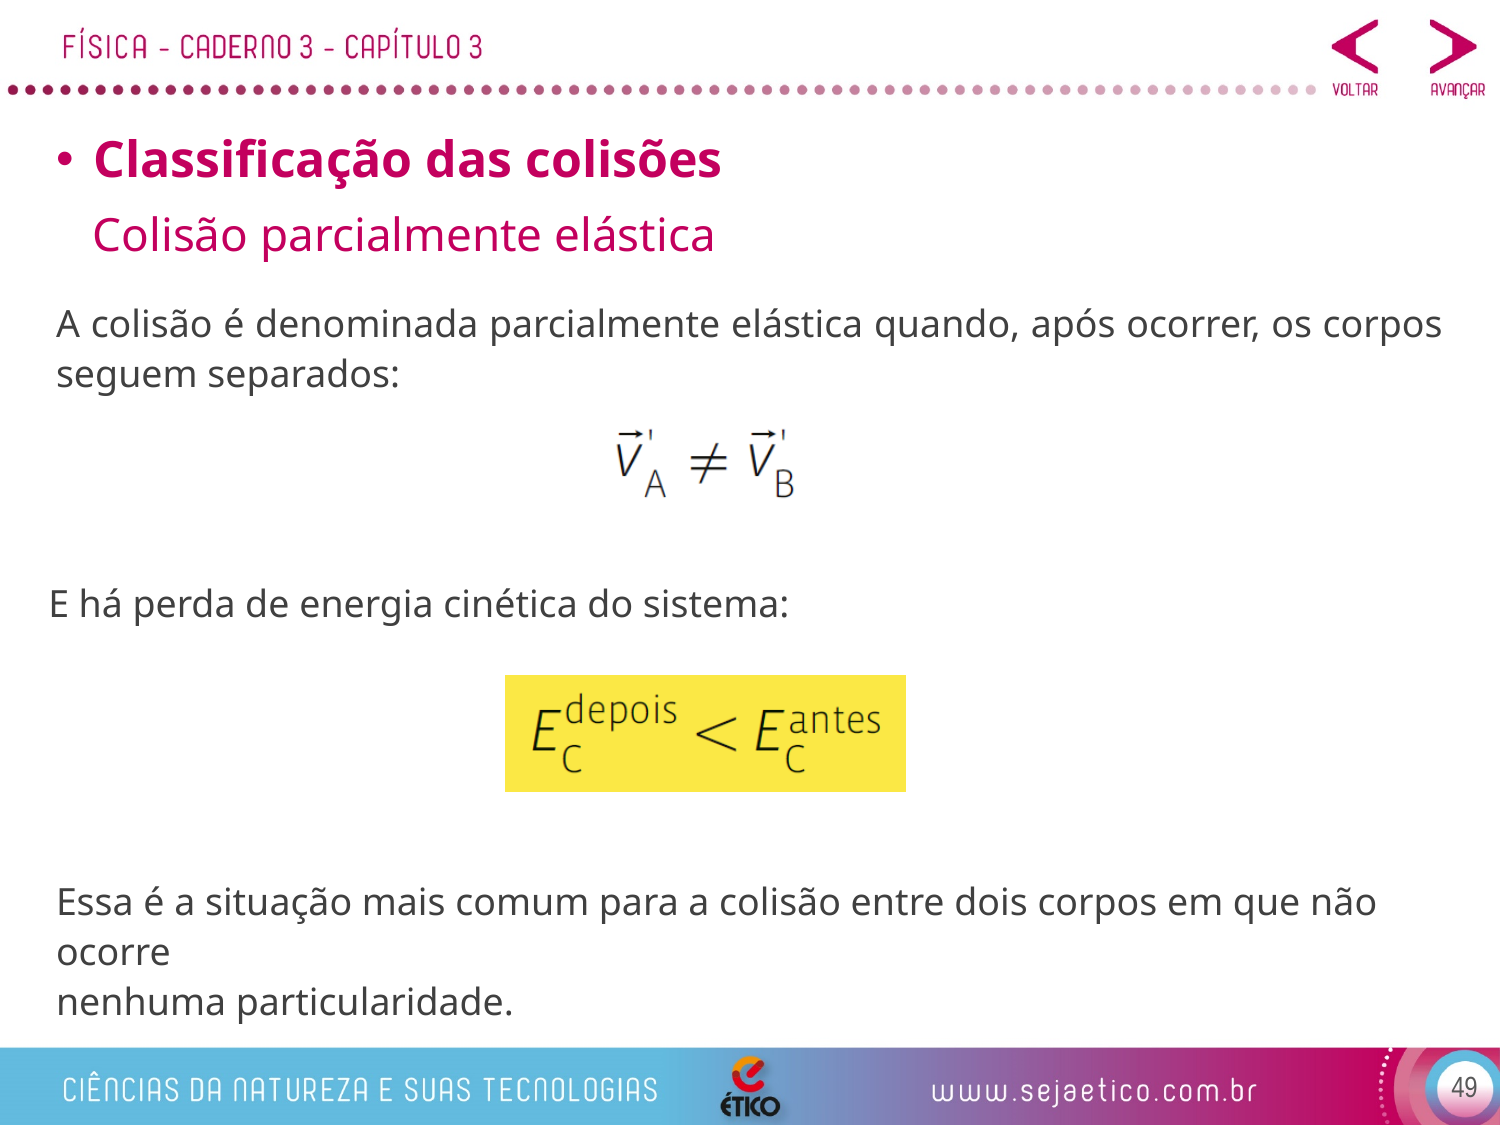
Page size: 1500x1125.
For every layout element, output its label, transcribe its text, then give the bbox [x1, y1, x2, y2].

text_box A colisão é denominada parcialmente elástica quando, após ocorrer, os corpos seguem separados: [41, 287, 1459, 403]
text_box Essa é a situação mais comum para a colisão entre dois corpos em que não ocorre nenhuma particularidade. [41, 865, 1459, 1031]
text_box E há perda de energia cinética do sistema: [33, 573, 805, 633]
picture [0, 0, 1500, 1125]
text_box Colisão parcialmente elástica [78, 198, 1333, 269]
text_box Classificação das colisões [41, 127, 1459, 287]
text_box Classificação das colisões [41, 403, 1459, 865]
